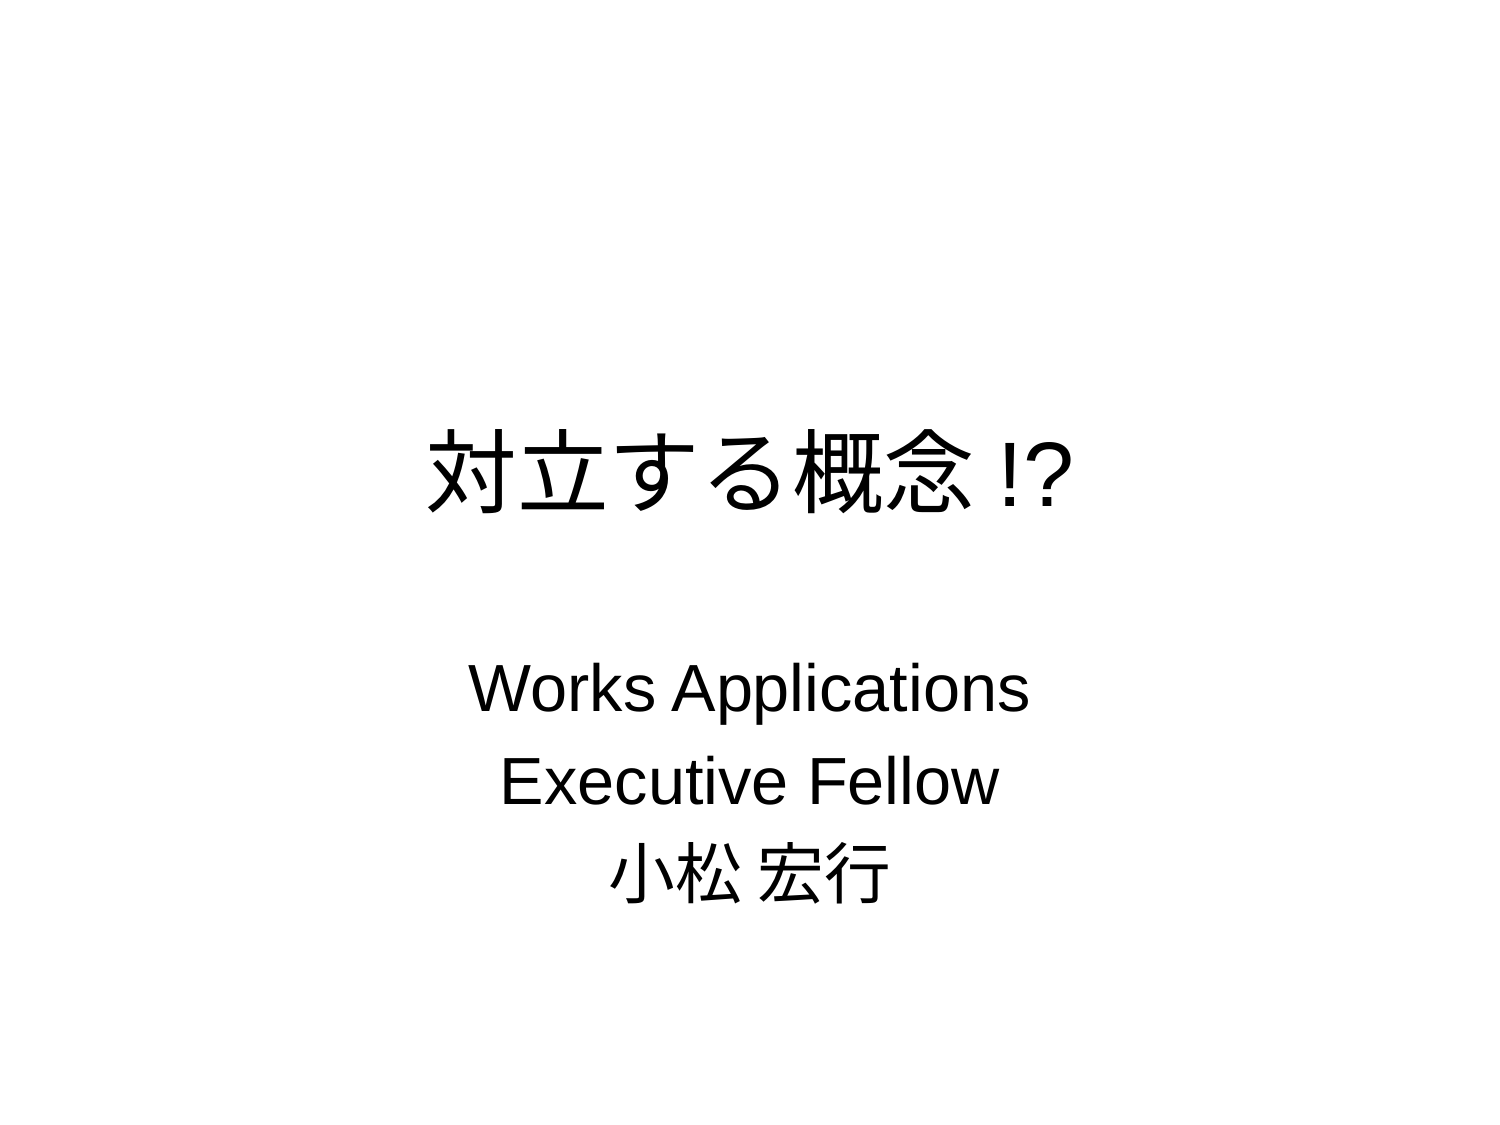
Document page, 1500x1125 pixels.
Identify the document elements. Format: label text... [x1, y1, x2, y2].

title 対立する概念!? [112, 349, 1388, 591]
subtitle Works Applications Executive Fellow 小松 宏行 [224, 637, 1276, 926]
